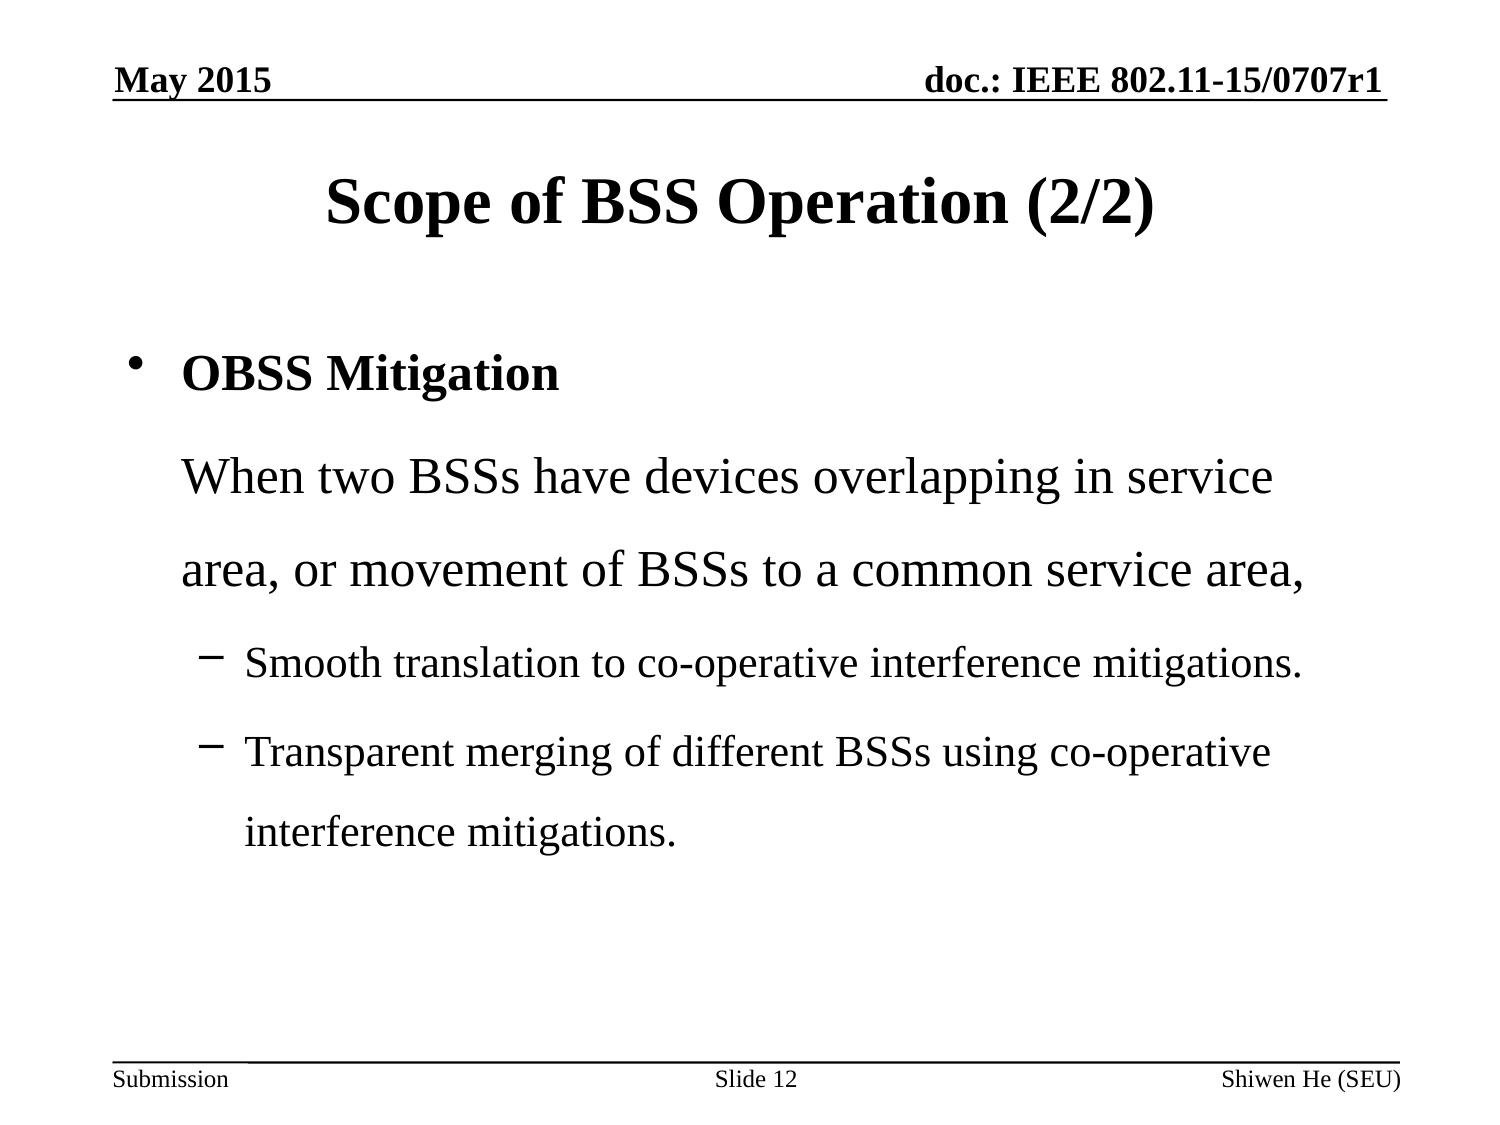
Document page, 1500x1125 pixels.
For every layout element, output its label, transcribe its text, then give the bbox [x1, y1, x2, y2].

slide_number Slide 12 [712, 1061, 800, 1093]
text_box Scope of BSS Operation (2/2) [112, 149, 1388, 275]
footer Shiwen He (SEU) [1123, 1061, 1402, 1093]
text_box OBSS Mitigation When two BSSs have devices overlapping in service area, or movement of BSSs to a common service area, Smooth translation to co-operative interference mitigations. Transparent merging of different BSSs using co-operative interference mitigations. [112, 299, 1388, 963]
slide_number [114, 54, 274, 101]
